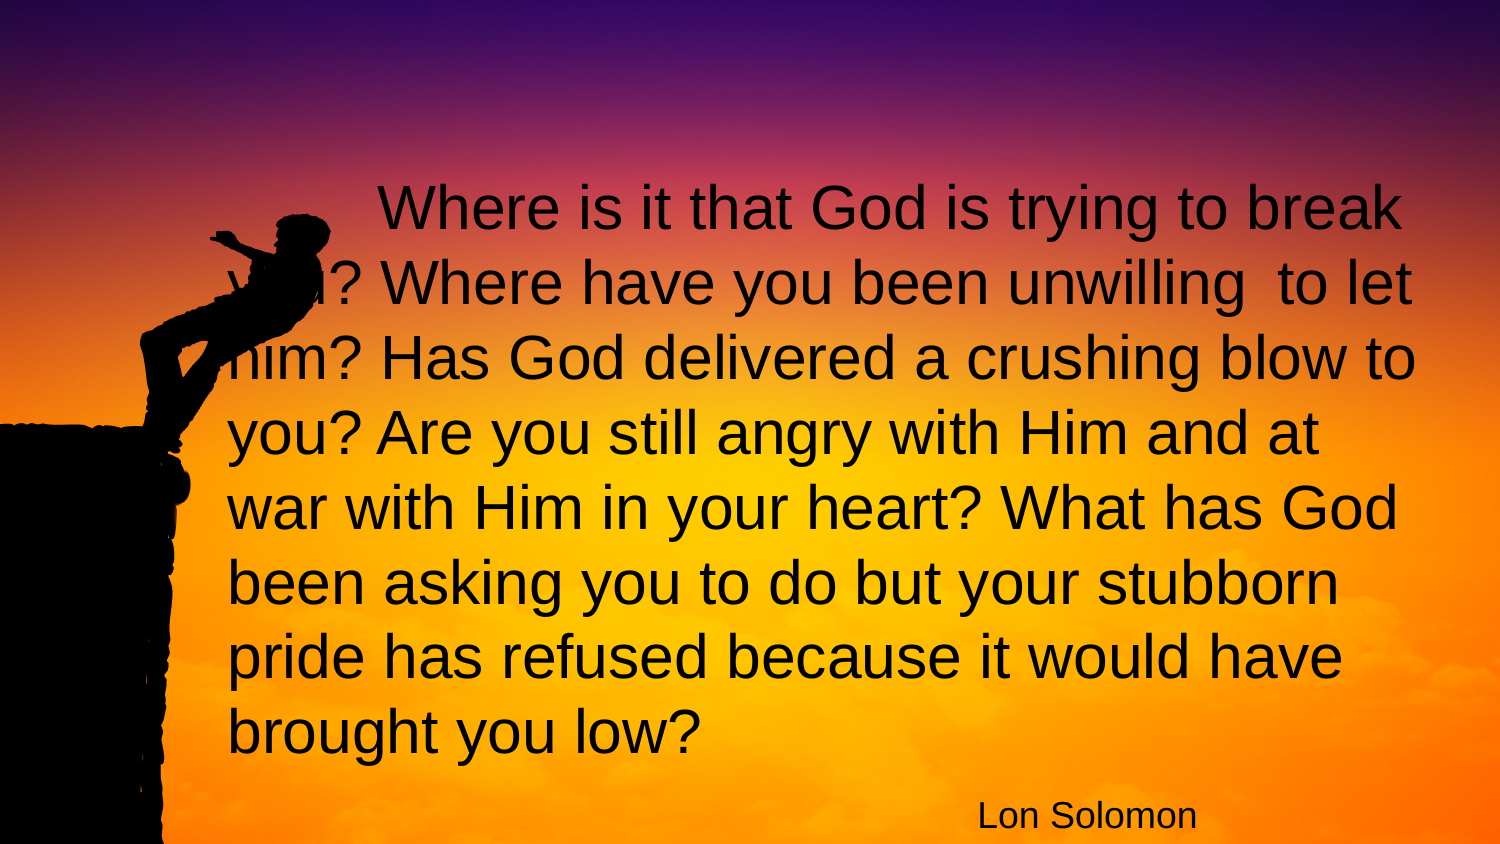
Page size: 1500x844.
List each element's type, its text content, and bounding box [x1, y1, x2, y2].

picture [0, 0, 1500, 844]
subtitle Where is it that God is trying to break you? Where have you been unwilling to let him? Has God delivered a crushing blow to you? Are you still angry with Him and at war with Him in your heart? What has God been asking you to do but your stubborn pride has refused because it would have brought you low? Lon Solomon [212, 159, 1451, 844]
